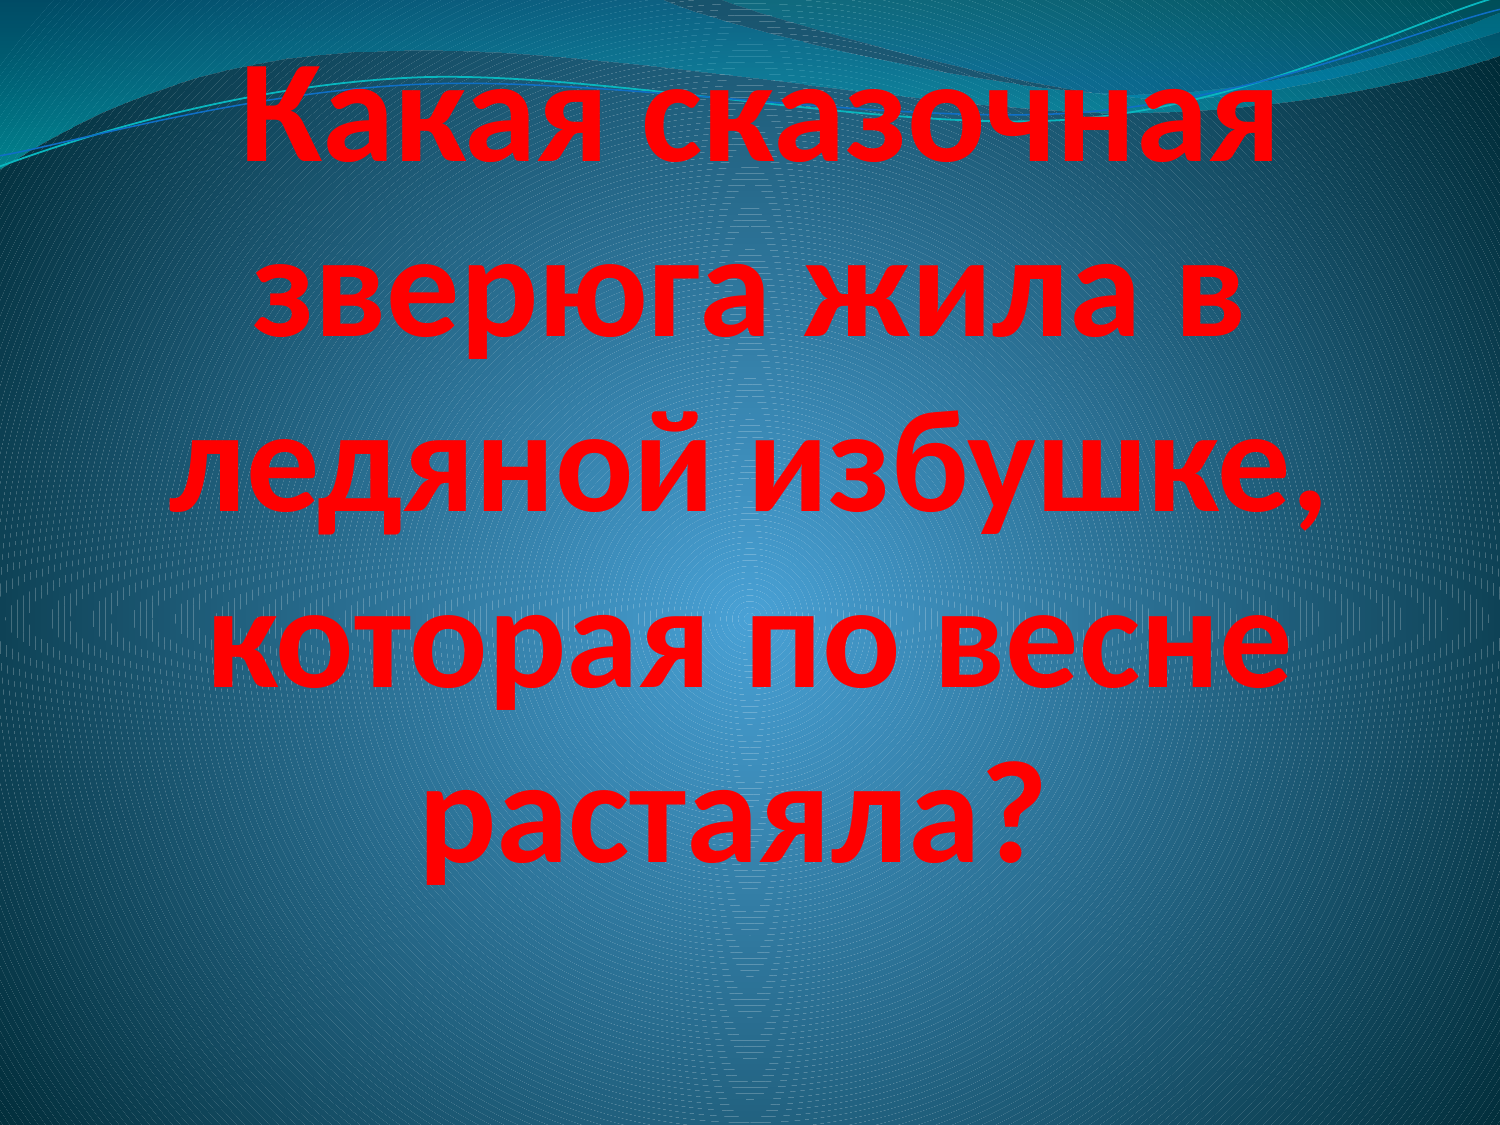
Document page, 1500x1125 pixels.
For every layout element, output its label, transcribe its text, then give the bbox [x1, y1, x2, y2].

title Какая сказочная зверюга жила в ледяной избушке, которая по весне растаяла? [0, 0, 1500, 1067]
